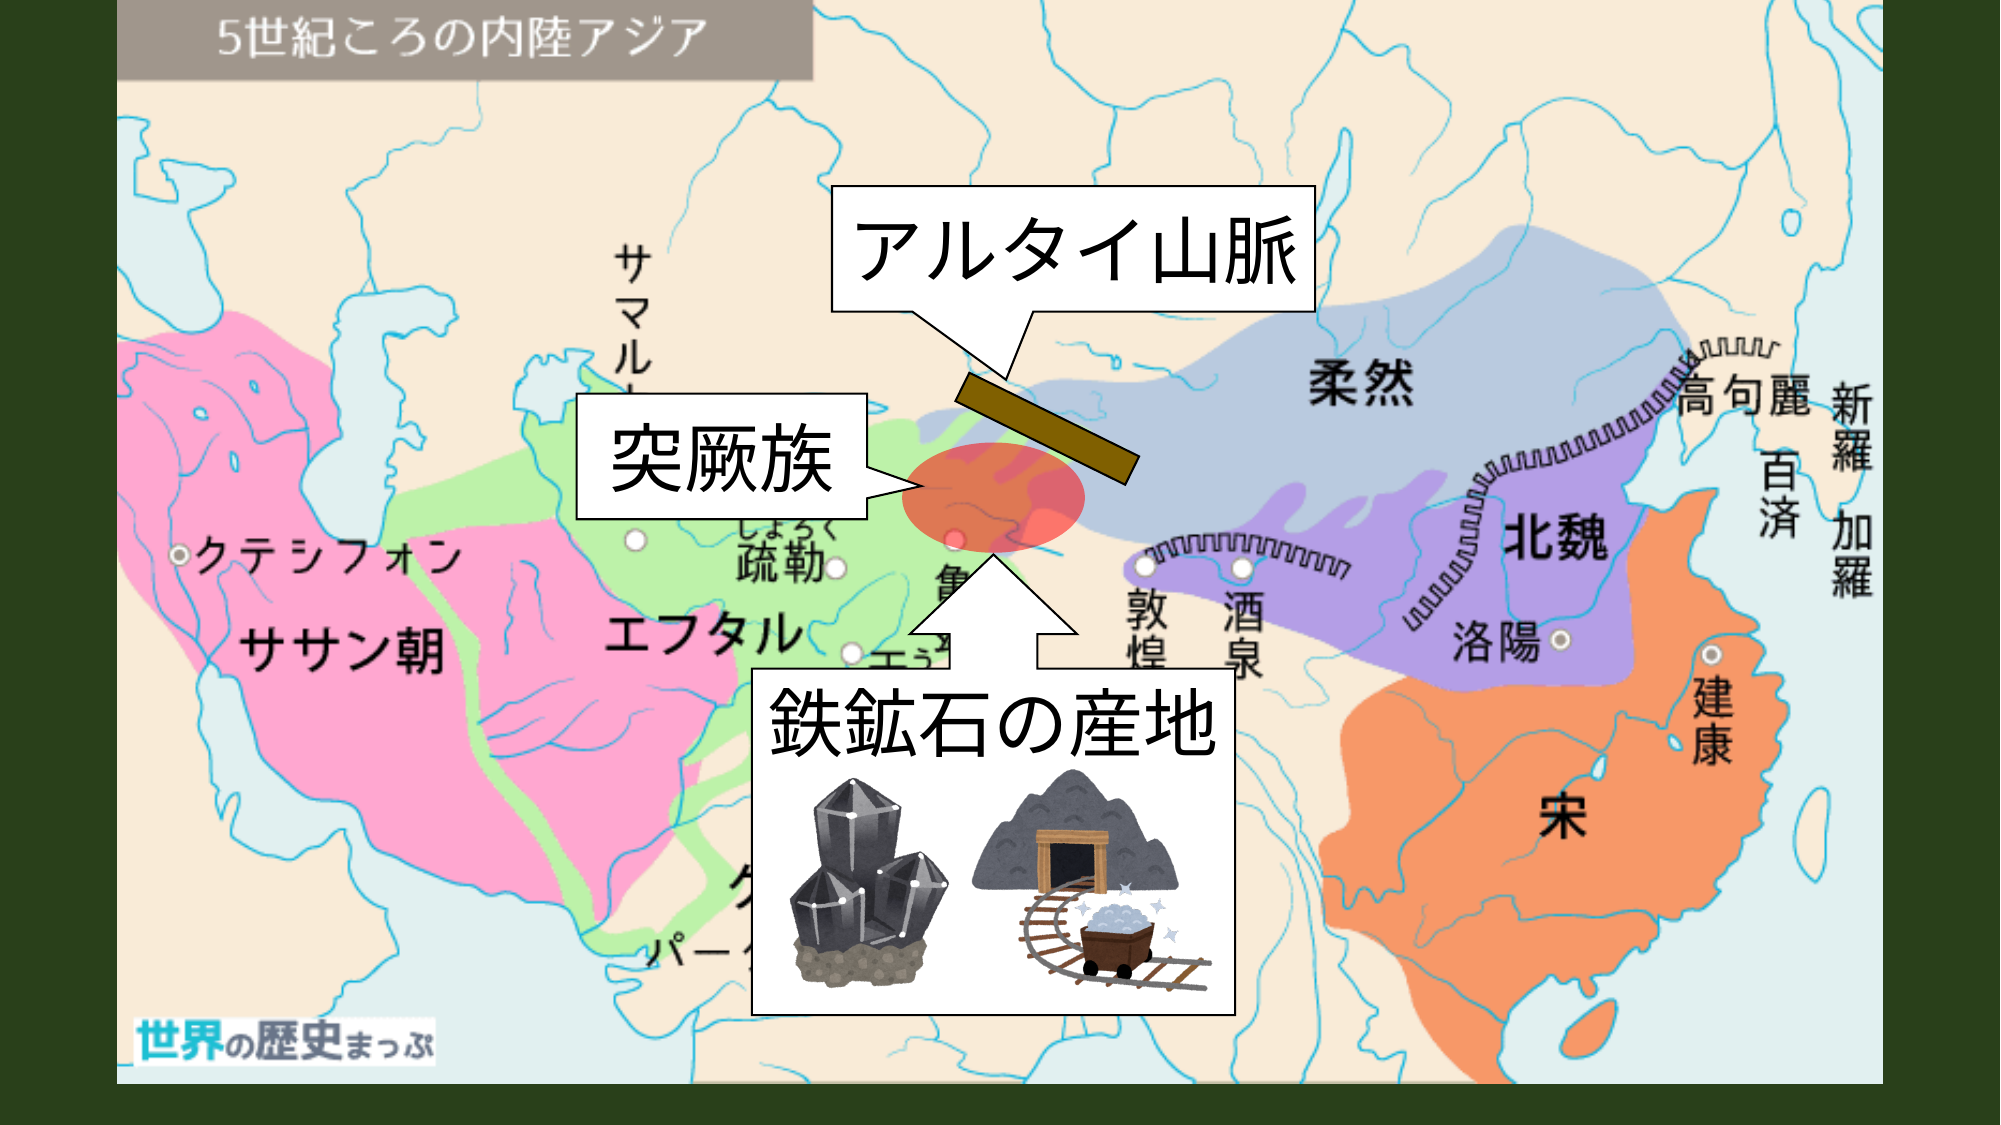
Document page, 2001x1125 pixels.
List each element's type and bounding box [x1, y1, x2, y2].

picture [117, 0, 1883, 1084]
